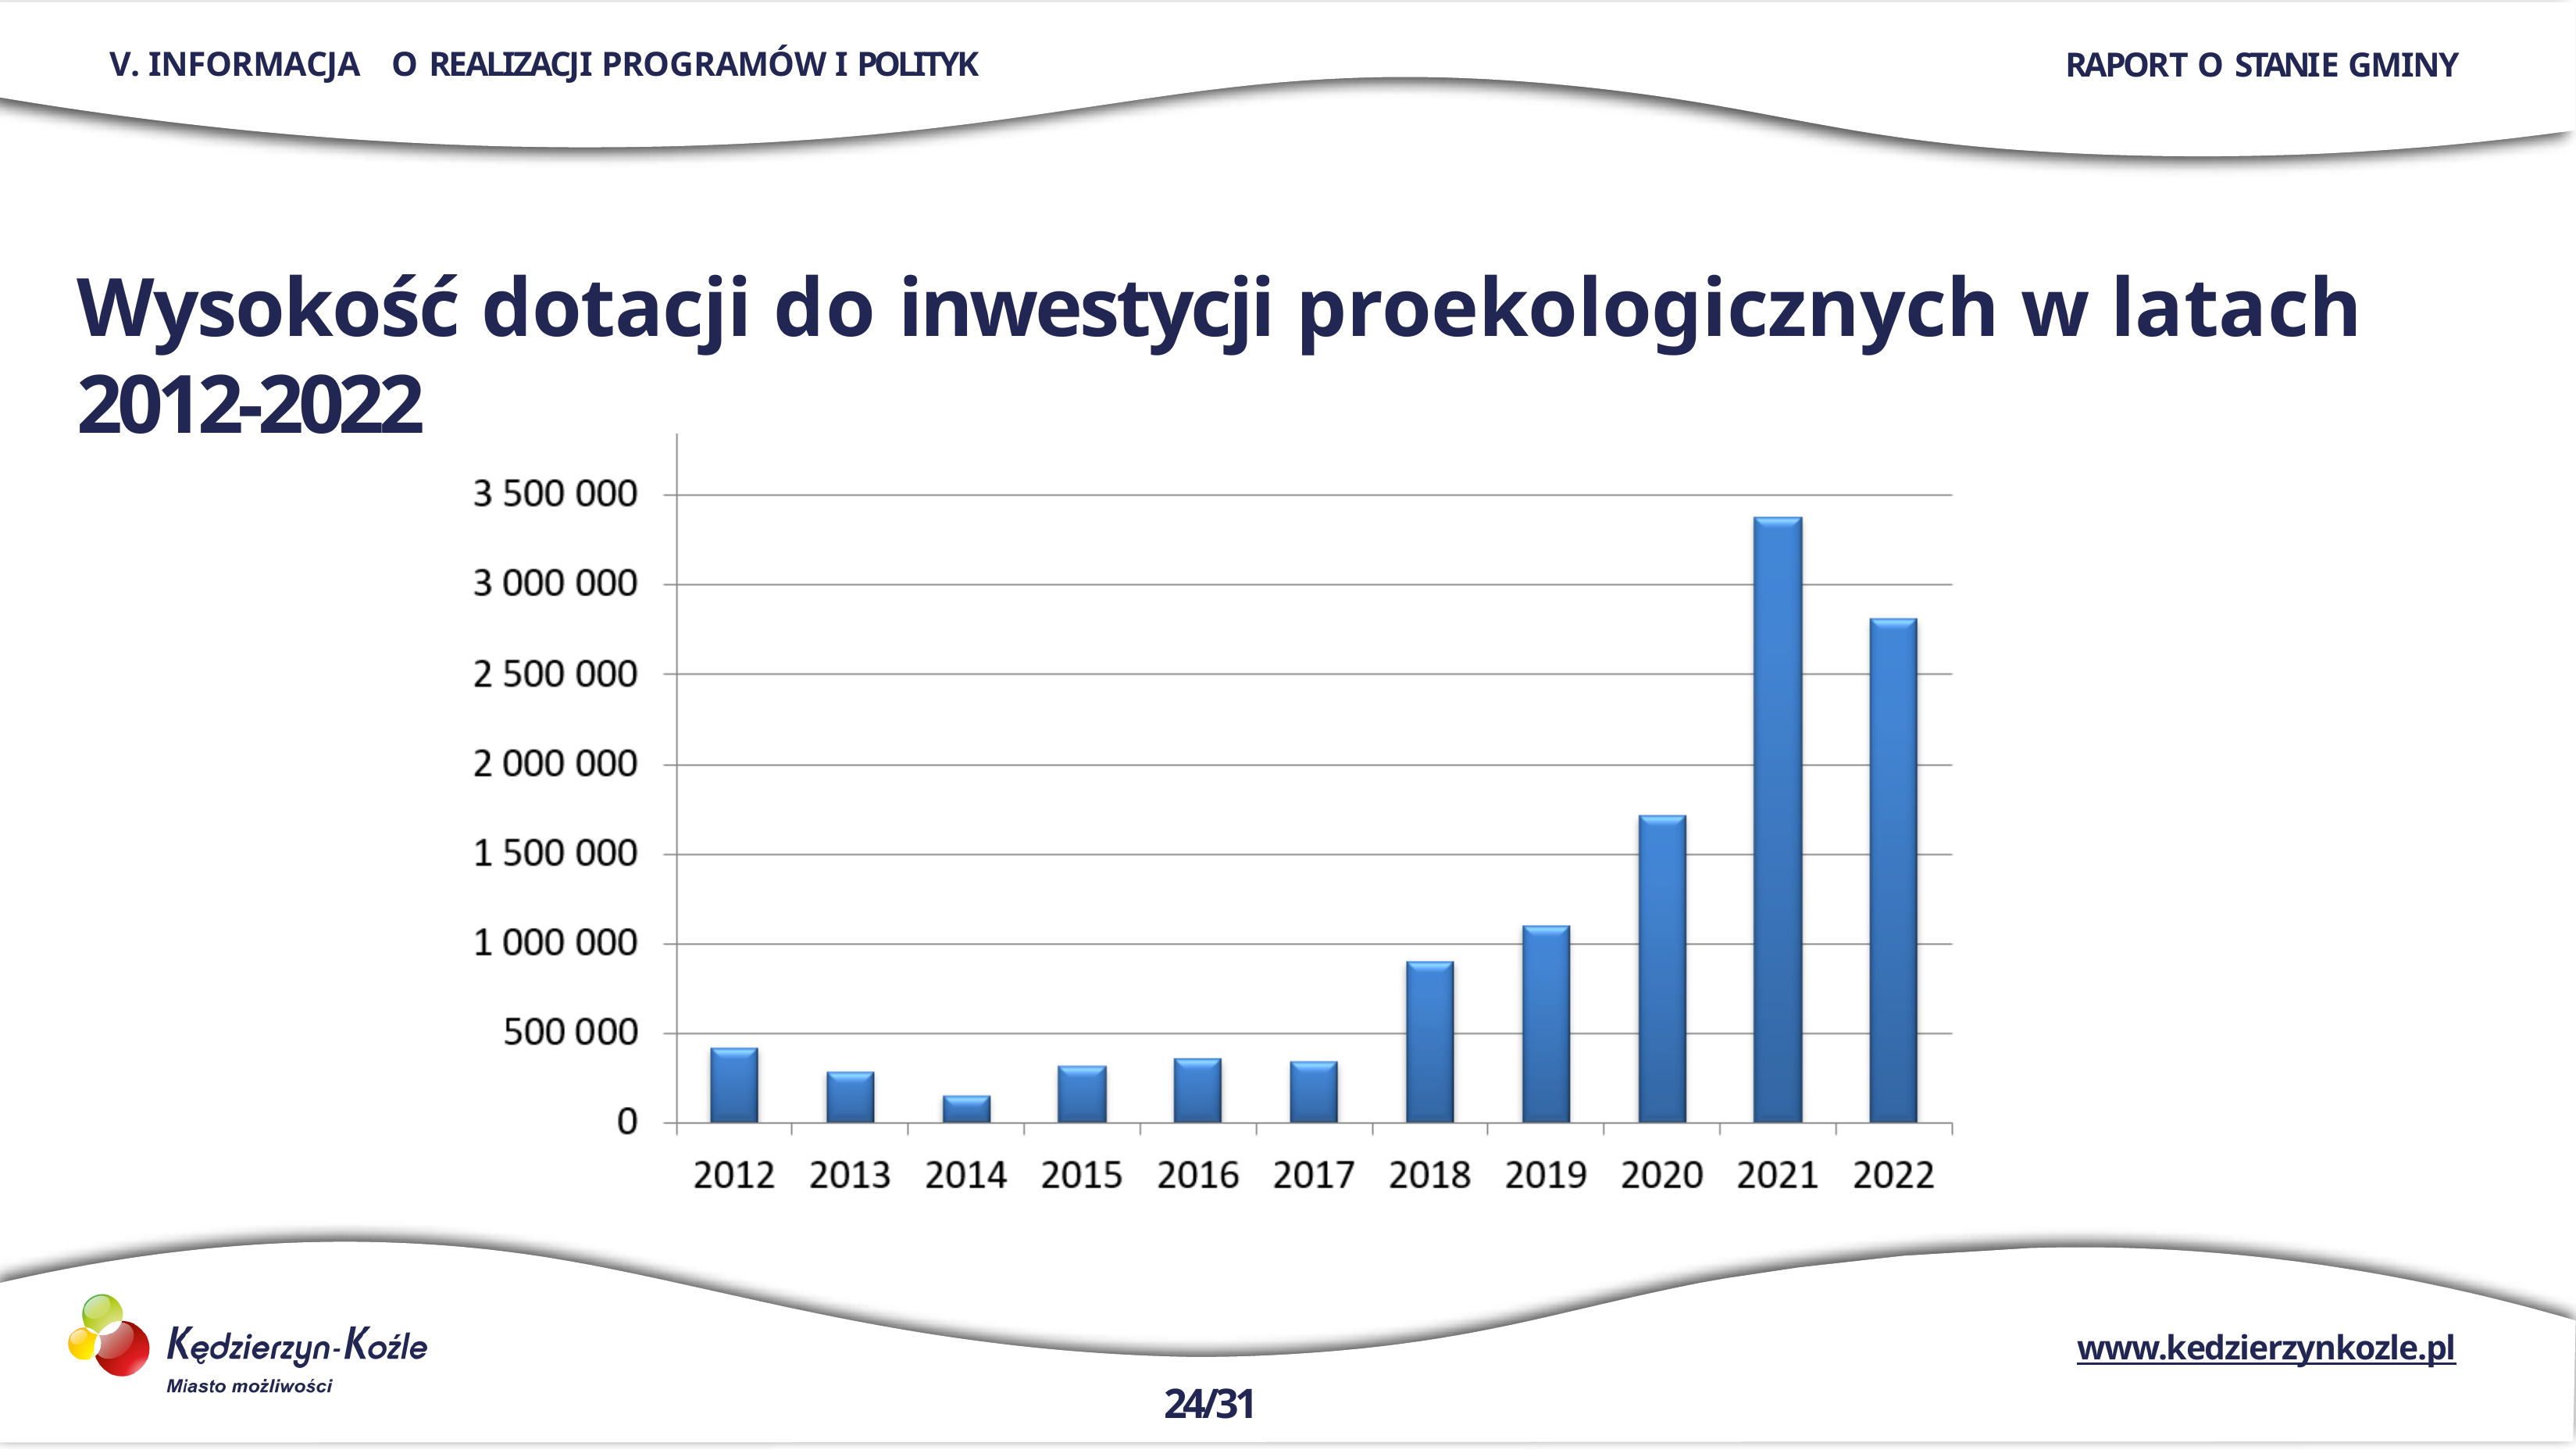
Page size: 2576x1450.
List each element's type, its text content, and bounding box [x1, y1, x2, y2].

title Wysokość dotacji do inwestycji proekologicznych w latach [75, 254, 2386, 498]
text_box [0, 1216, 2576, 1450]
picture [58, 1280, 439, 1412]
text_box 2012-2022 [75, 351, 473, 450]
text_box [0, 0, 2576, 183]
picture [438, 434, 2051, 1216]
